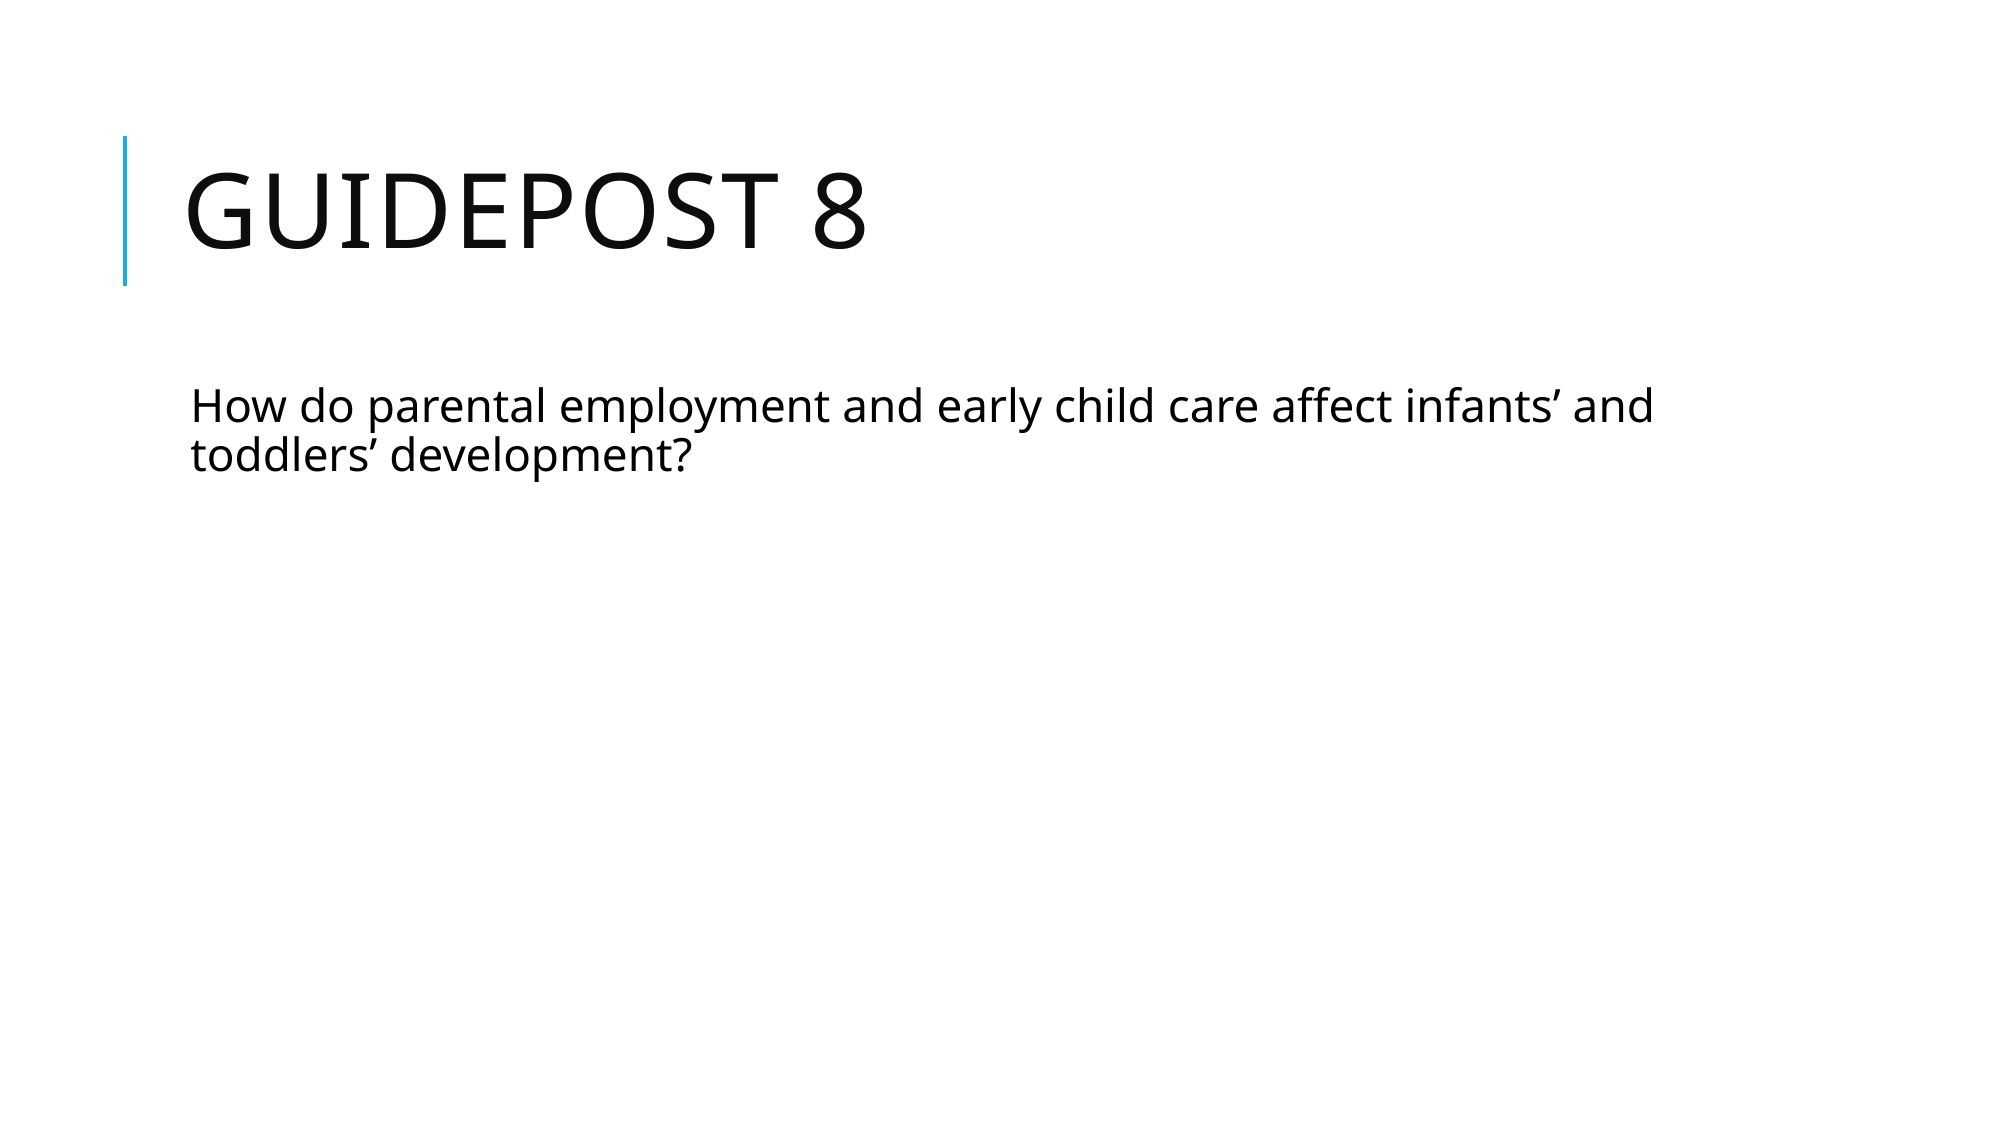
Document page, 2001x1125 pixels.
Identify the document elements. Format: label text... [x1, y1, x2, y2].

title Guidepost 8 [168, 96, 1763, 342]
list How do parental employment and early child care affect infants’ and toddlers’ development? [168, 375, 1763, 1035]
